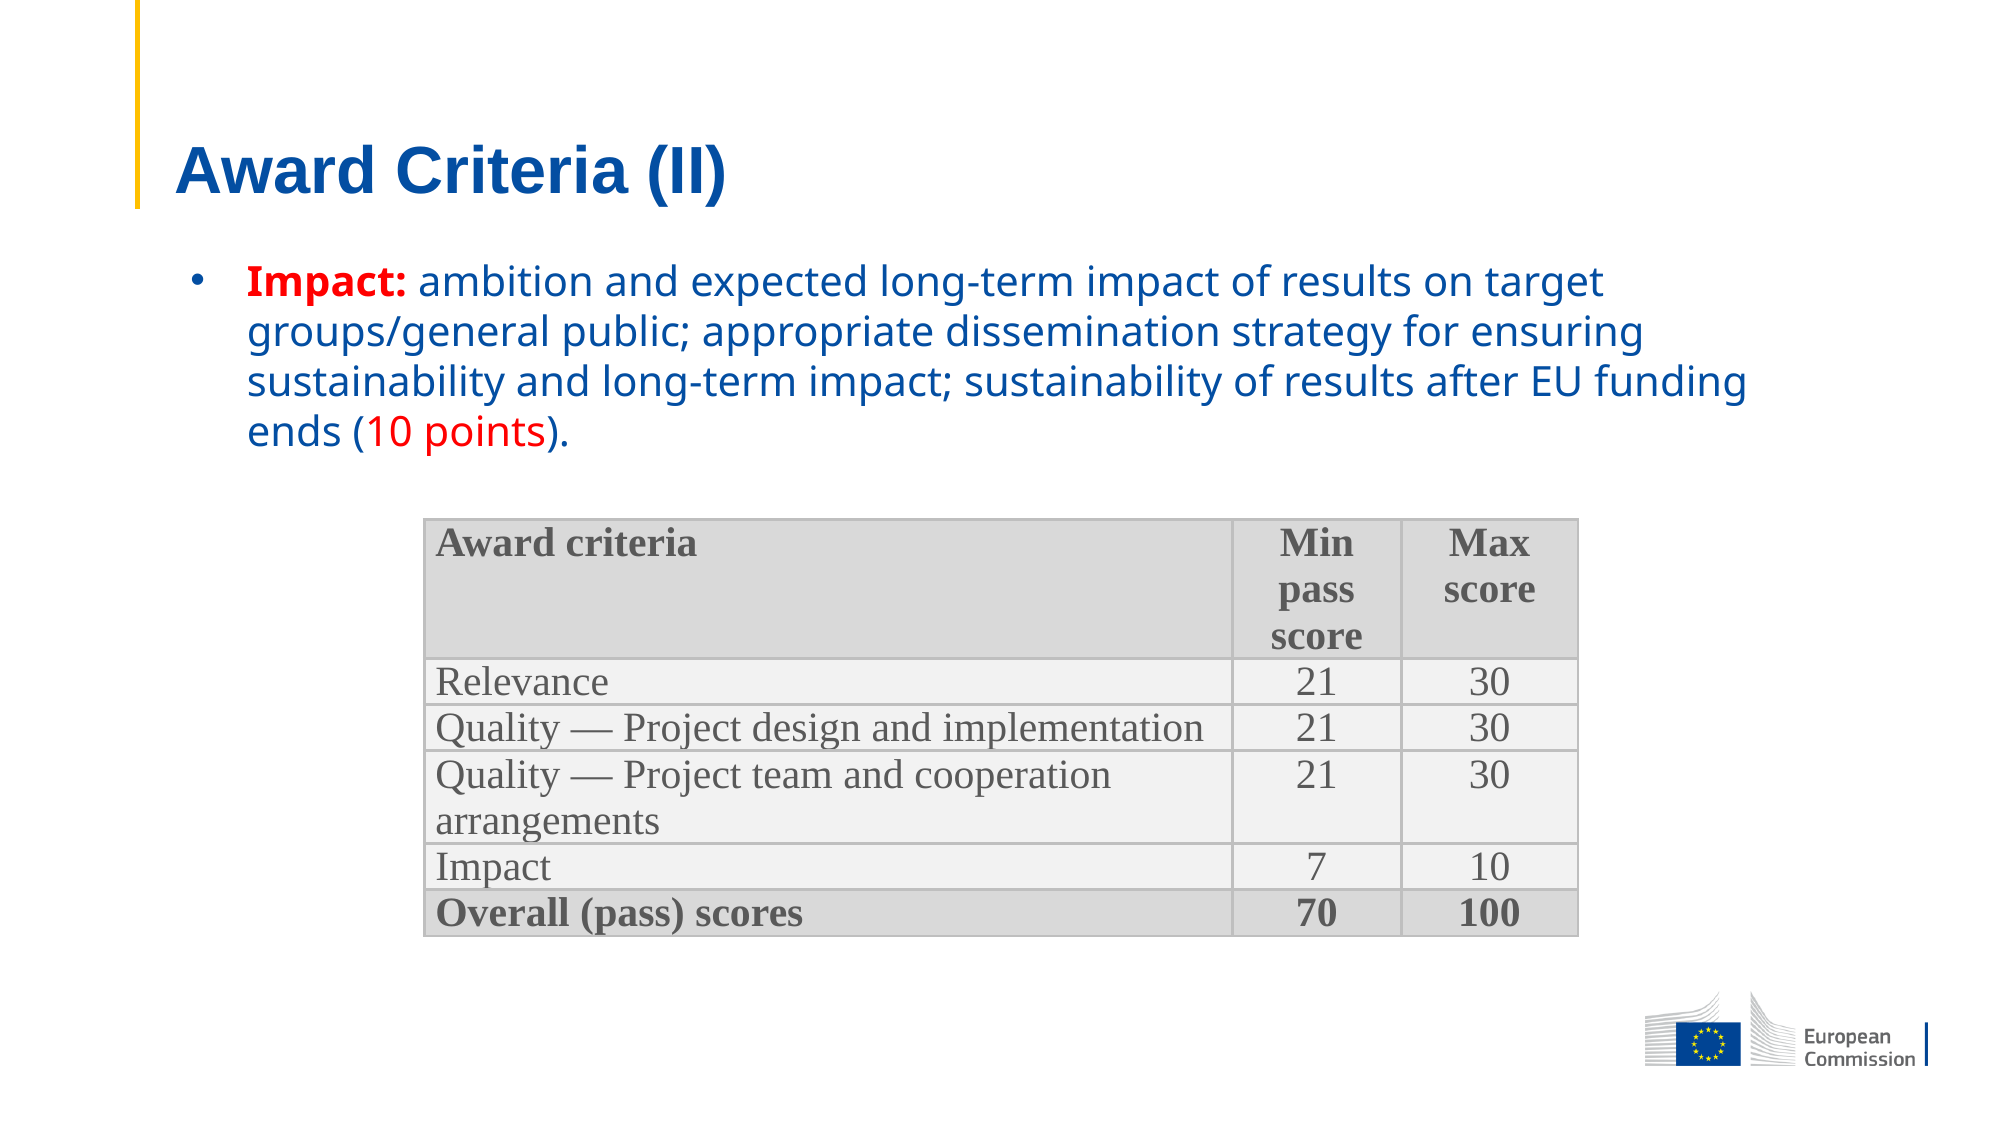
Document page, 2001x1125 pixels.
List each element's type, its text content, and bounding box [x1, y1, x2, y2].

table_cell Relevance [426, 660, 1231, 703]
table_cell 21 [1234, 706, 1400, 749]
subtitle Impact: ambition and expected long-term impact of results on target groups/general public; appropriate dissemination strategy for ensuring sustainability and long-term impact; sustainability of results after EU funding ends (10 points). [175, 246, 1827, 473]
table_header Min pass score [1234, 521, 1400, 657]
picture [1645, 991, 1928, 1066]
table_cell Quality — Project team and cooperation arrangements [426, 752, 1231, 842]
table_cell 7 [1234, 845, 1400, 888]
table_cell Quality — Project design and implementation [426, 706, 1231, 749]
table_cell 21 [1234, 660, 1400, 703]
table_cell 70 [1234, 891, 1400, 935]
table_cell 30 [1403, 660, 1577, 703]
table_cell 100 [1403, 891, 1577, 935]
table_cell Overall (pass) scores [426, 891, 1231, 935]
table_cell 10 [1403, 845, 1577, 888]
table_cell 30 [1403, 706, 1577, 749]
table_header Award criteria [426, 521, 1231, 657]
title Award Criteria (II) [159, 79, 1885, 208]
table_cell 21 [1234, 752, 1400, 842]
table_cell Impact [426, 845, 1231, 888]
table_cell 30 [1403, 752, 1577, 842]
table_header Max score [1403, 521, 1577, 657]
